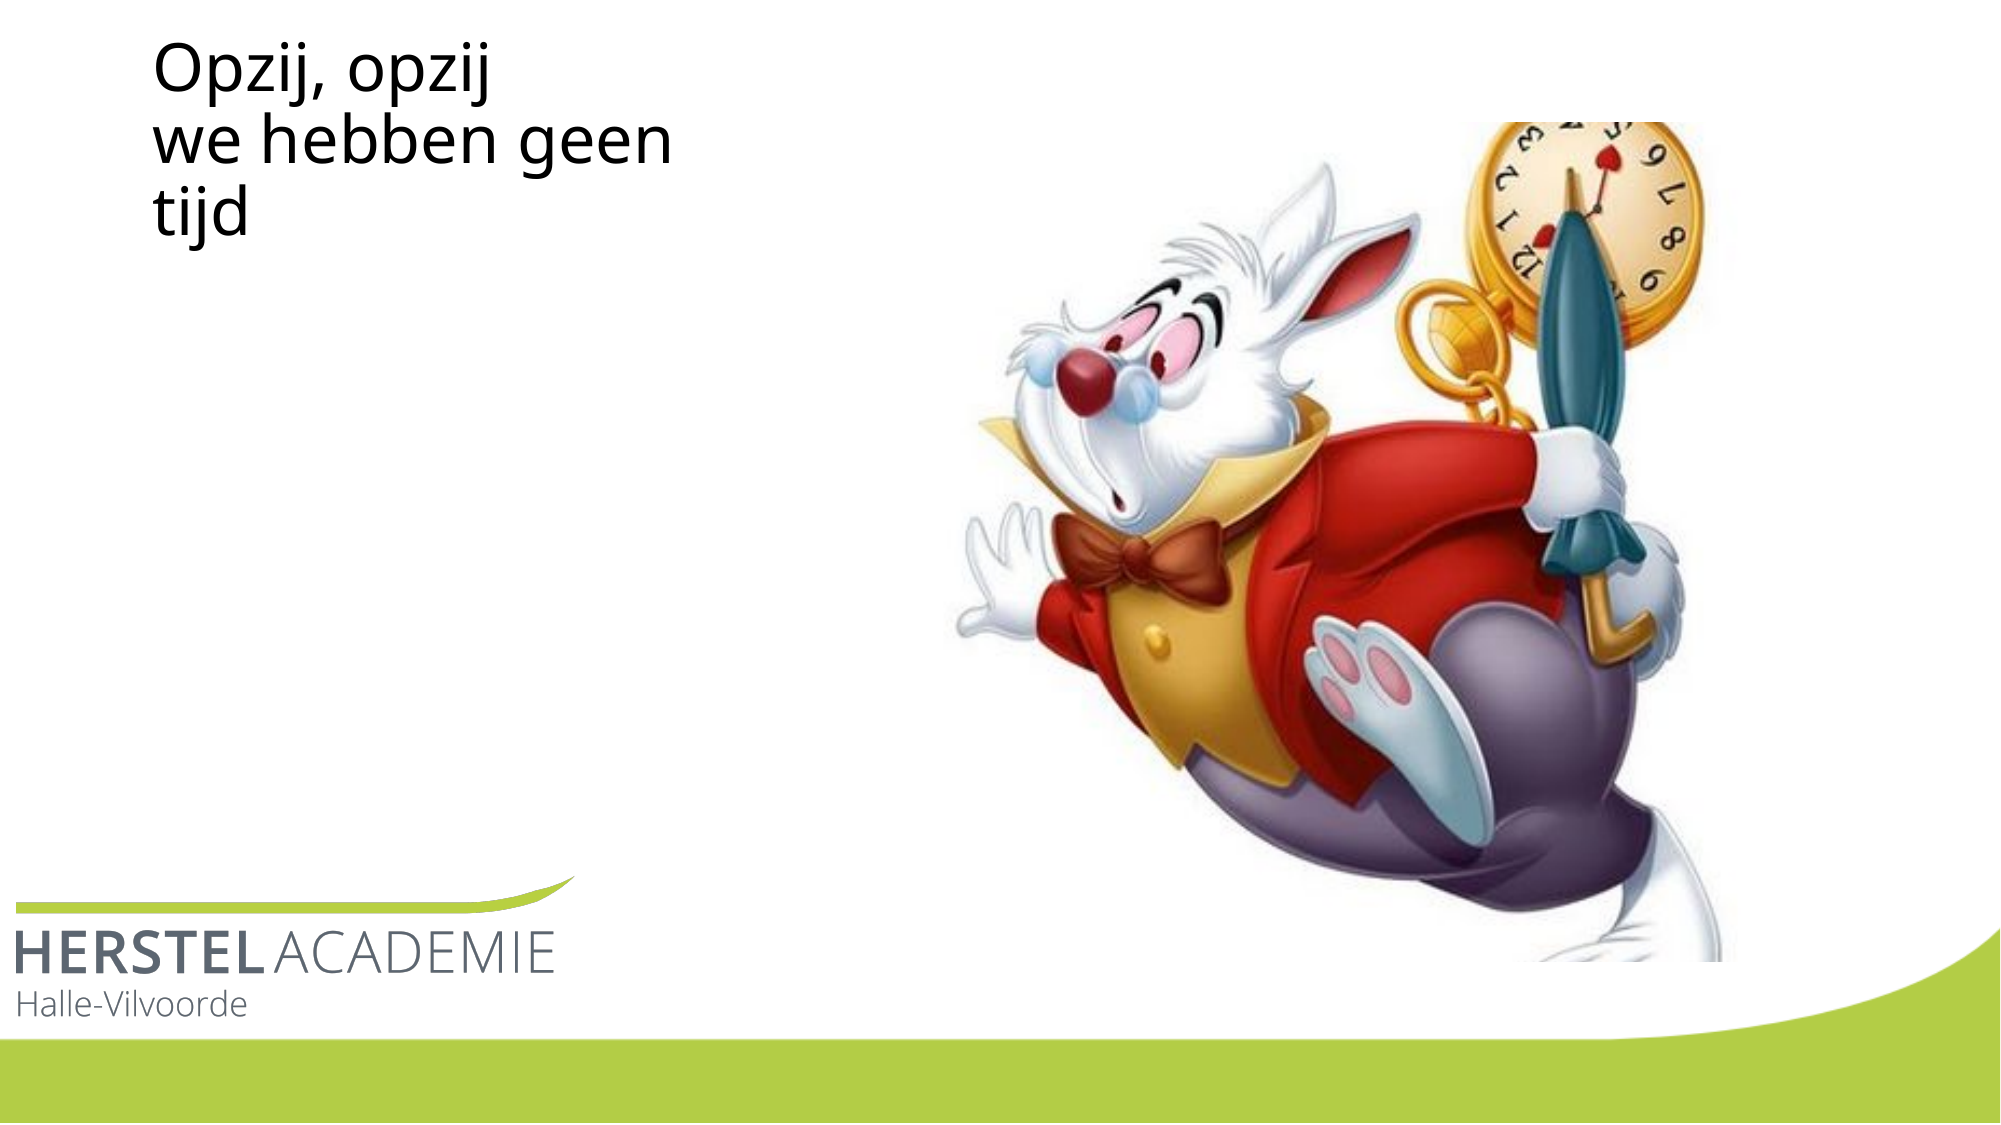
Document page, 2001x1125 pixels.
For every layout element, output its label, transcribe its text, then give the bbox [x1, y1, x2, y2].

title Opzij, opzij we hebben geen tijd [137, 75, 783, 338]
picture [0, 122, 2001, 1123]
